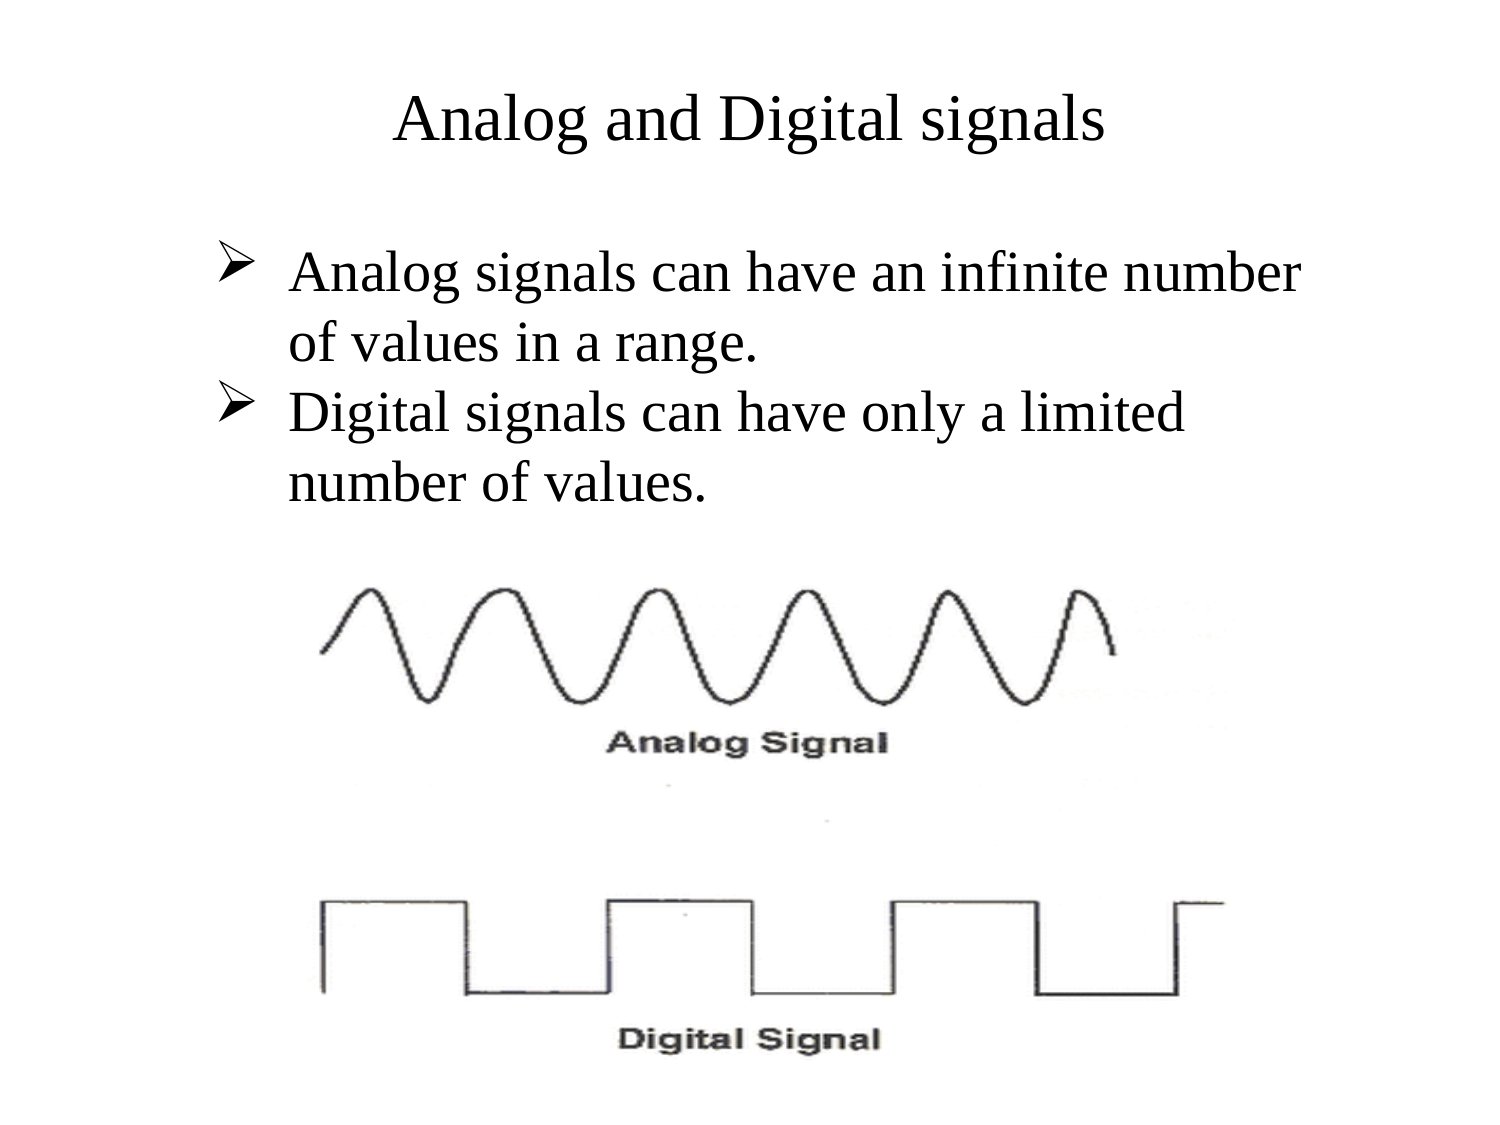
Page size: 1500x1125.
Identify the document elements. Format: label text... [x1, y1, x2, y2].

picture [300, 562, 1235, 1062]
text_box Analog and Digital signals Analog signals can have an infinite number of values in a range. Digital signals can have only a limited number of values. [123, 66, 1376, 521]
